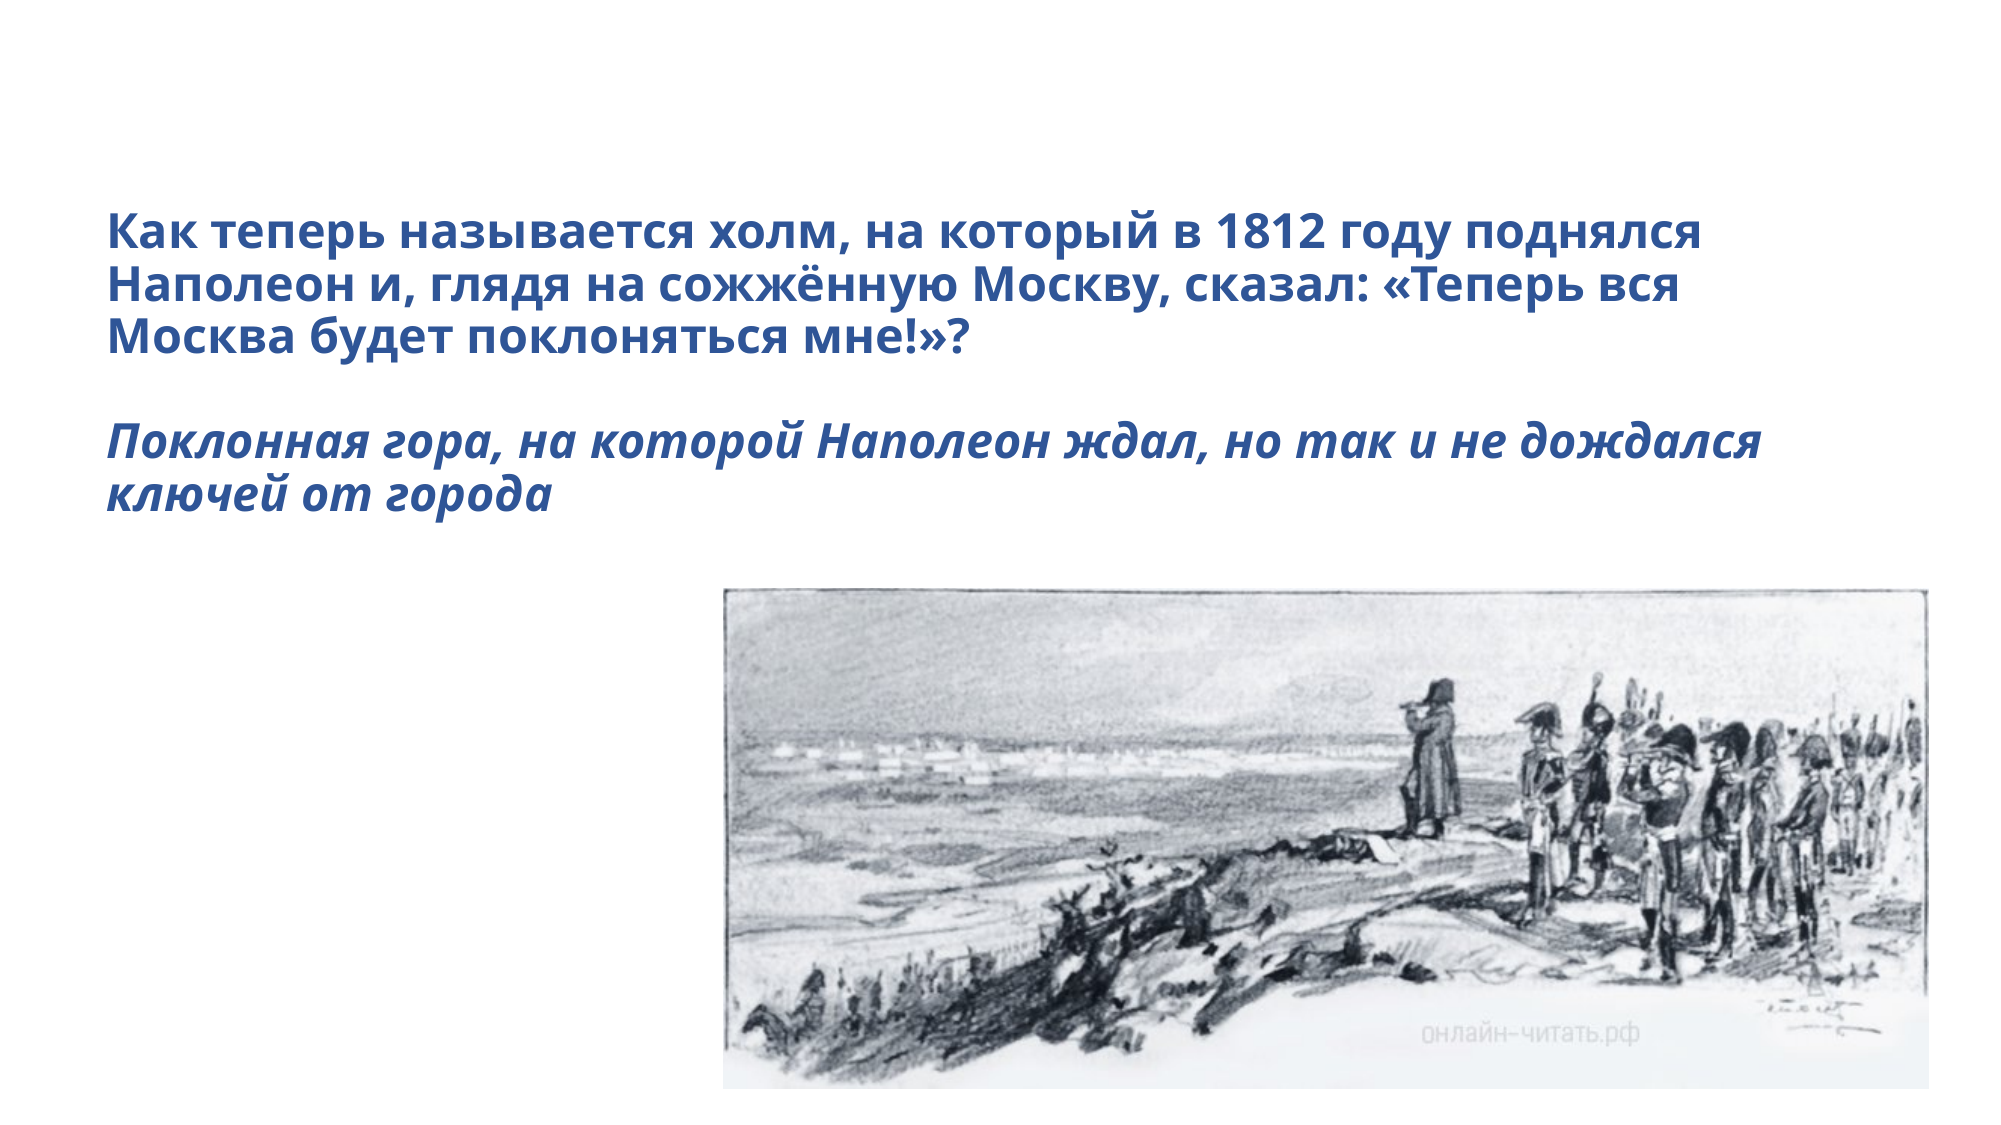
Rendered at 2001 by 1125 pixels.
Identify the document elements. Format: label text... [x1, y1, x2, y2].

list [723, 588, 1929, 1089]
title Как теперь называется холм, на который в 1812 году поднялся Наполеон и, глядя на сожжённую Москву, сказал: «Теперь вся Москва будет поклоняться мне!»? Поклонная гора, на которой Наполеон ждал, но так и не дождался ключей от города [91, 198, 1818, 589]
